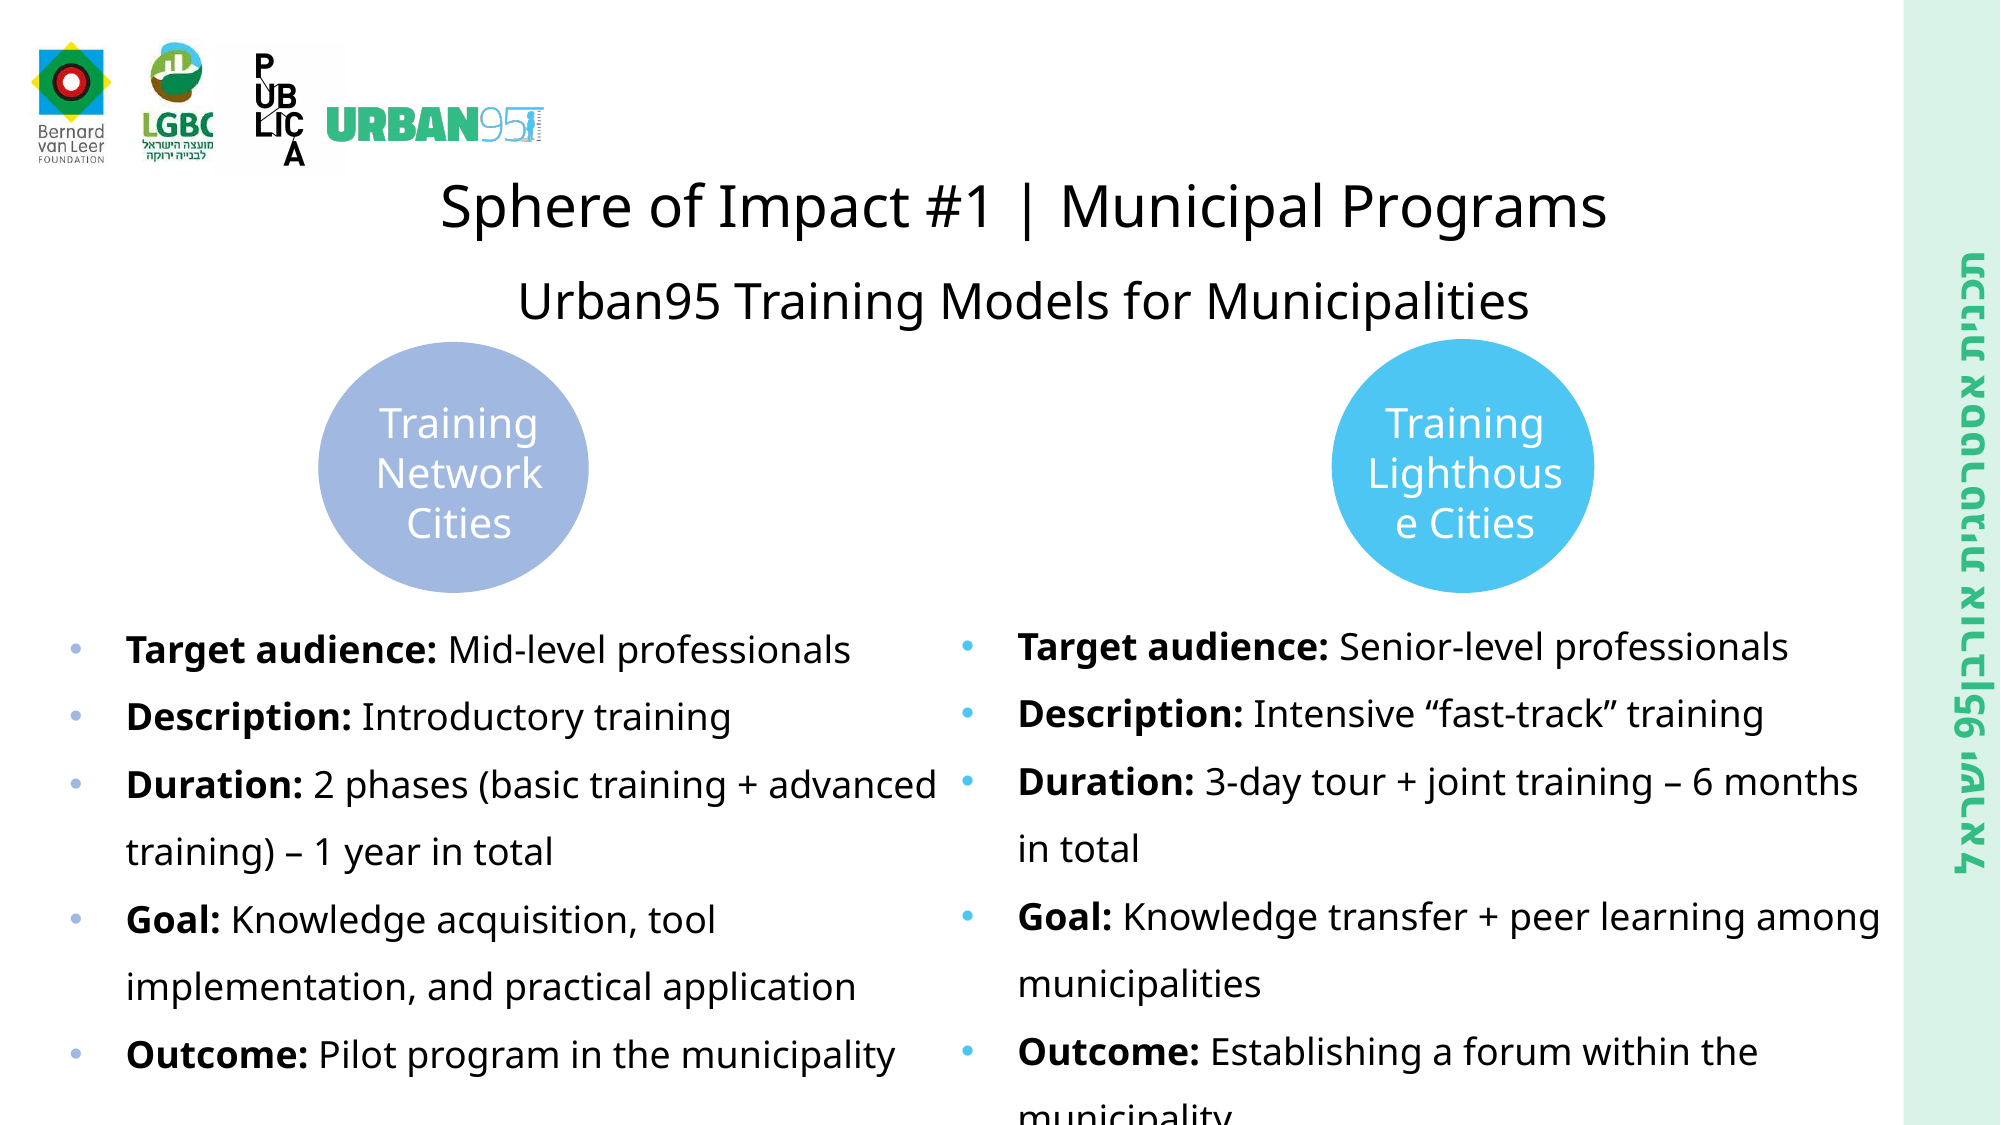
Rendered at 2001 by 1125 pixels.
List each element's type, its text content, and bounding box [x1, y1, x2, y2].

text_box [1358, 339, 1568, 389]
text_box [356, 555, 551, 593]
text_box [318, 418, 329, 517]
text_box [1587, 424, 1595, 508]
text_box [347, 341, 560, 389]
text_box Training Lighthouse Cities [1343, 389, 1587, 555]
text_box [1331, 414, 1343, 518]
text_box Target audience: Mid-level professionals Description: Introductory training Duration: 2 phases (basic training + advanced training) – 1 year in total Goal: Knowledge acquisition, tool implementation, and practical application Outcome: Pilot program in the municipality [54, 595, 946, 1084]
picture [0, 35, 544, 178]
text_box [1369, 555, 1557, 592]
text_box Sphere of Impact #1 | Municipal Programs Urban95 Training Models for Municipalities [266, 127, 1782, 337]
text_box Training Network Cities [329, 389, 589, 555]
text_box Target audience: Senior-level professionals Description: Intensive “fast-track” training Duration: 3-day tour + joint training – 6 months in total Goal: Knowledge transfer + peer learning among municipalities Outcome: Establishing a forum within the municipality [946, 592, 1899, 1125]
text_box קהילה [1475, 337, 1603, 440]
